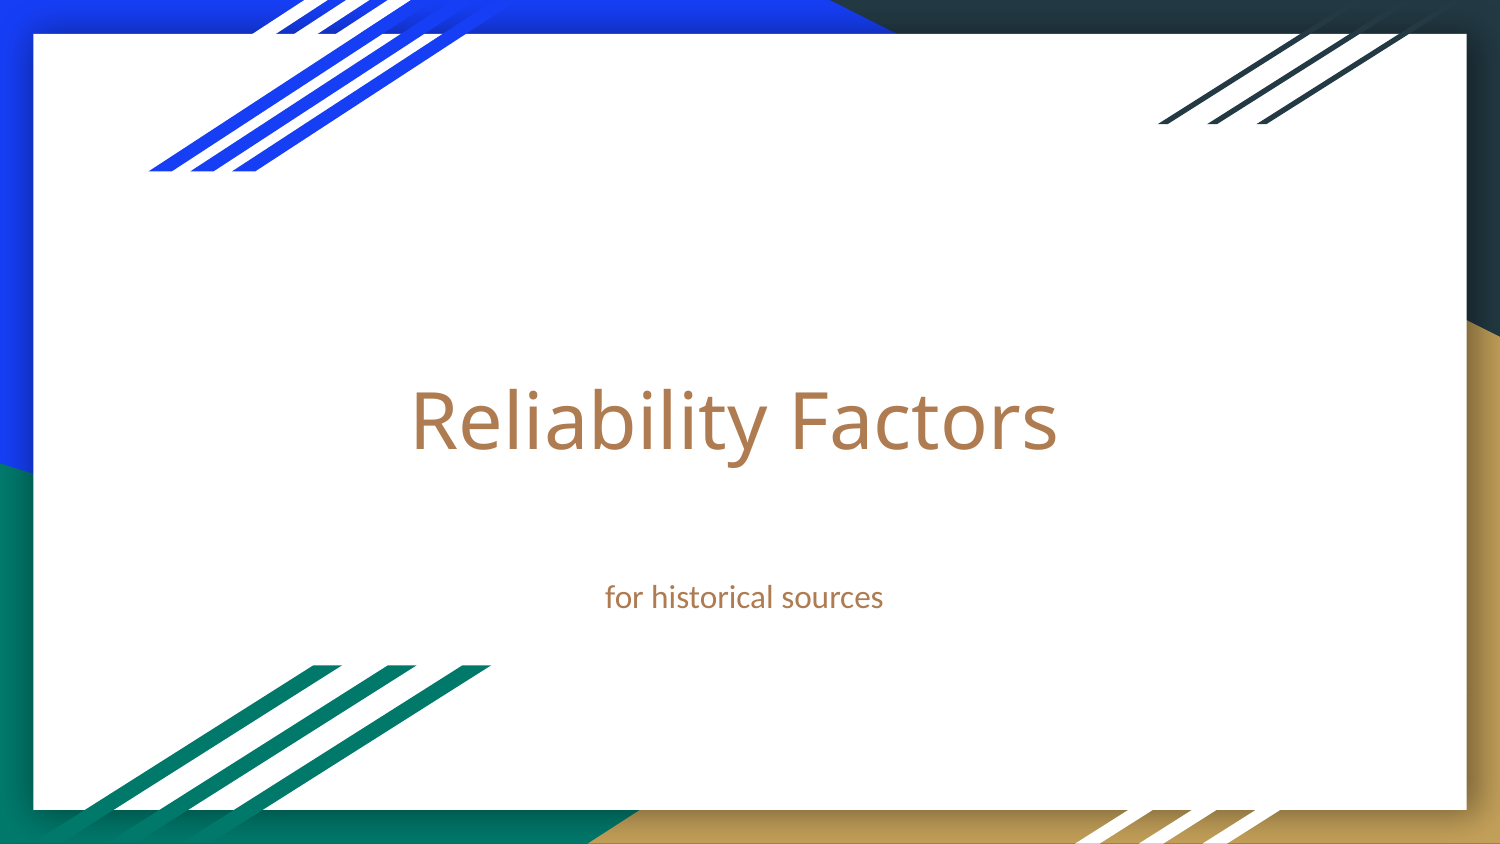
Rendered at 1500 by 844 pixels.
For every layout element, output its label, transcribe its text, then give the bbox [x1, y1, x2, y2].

subtitle for historical sources [304, 559, 1185, 646]
title Reliability Factors [304, 298, 1185, 537]
